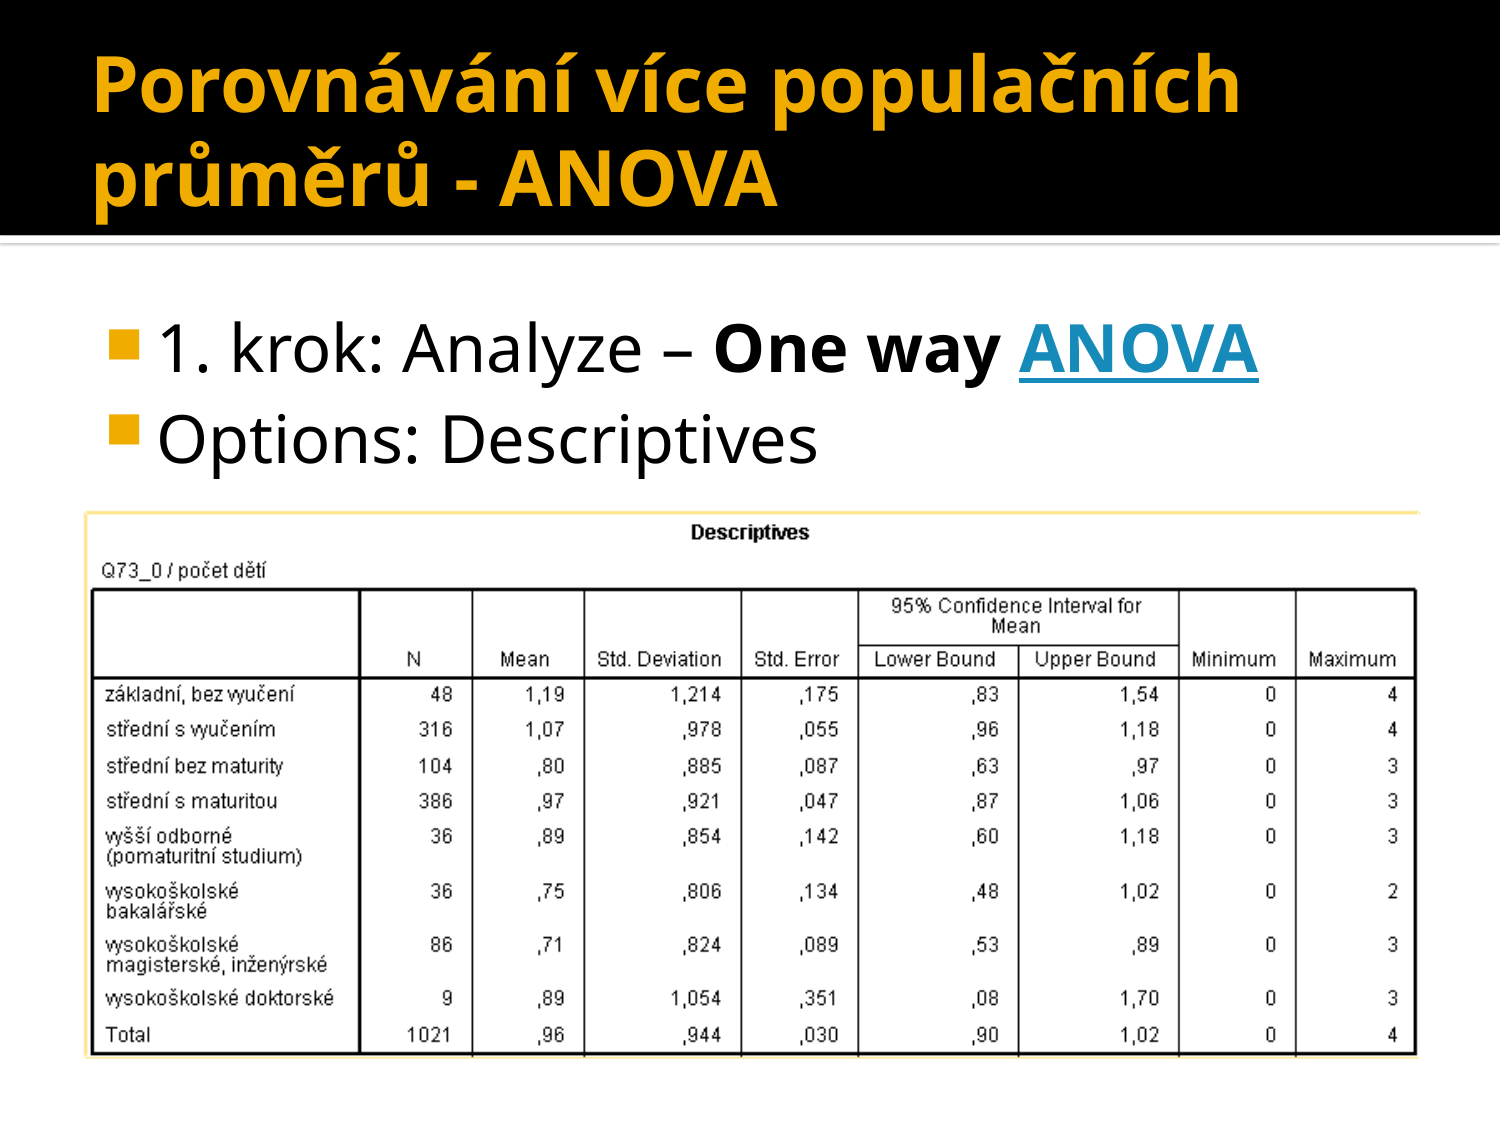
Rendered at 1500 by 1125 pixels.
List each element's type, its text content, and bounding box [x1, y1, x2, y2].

title Porovnávání více populačních průměrů - ANOVA [75, 25, 1425, 231]
list 1. krok: Analyze – One way ANOVA Options: Descriptives [75, 291, 1425, 503]
picture [76, 503, 1424, 1065]
